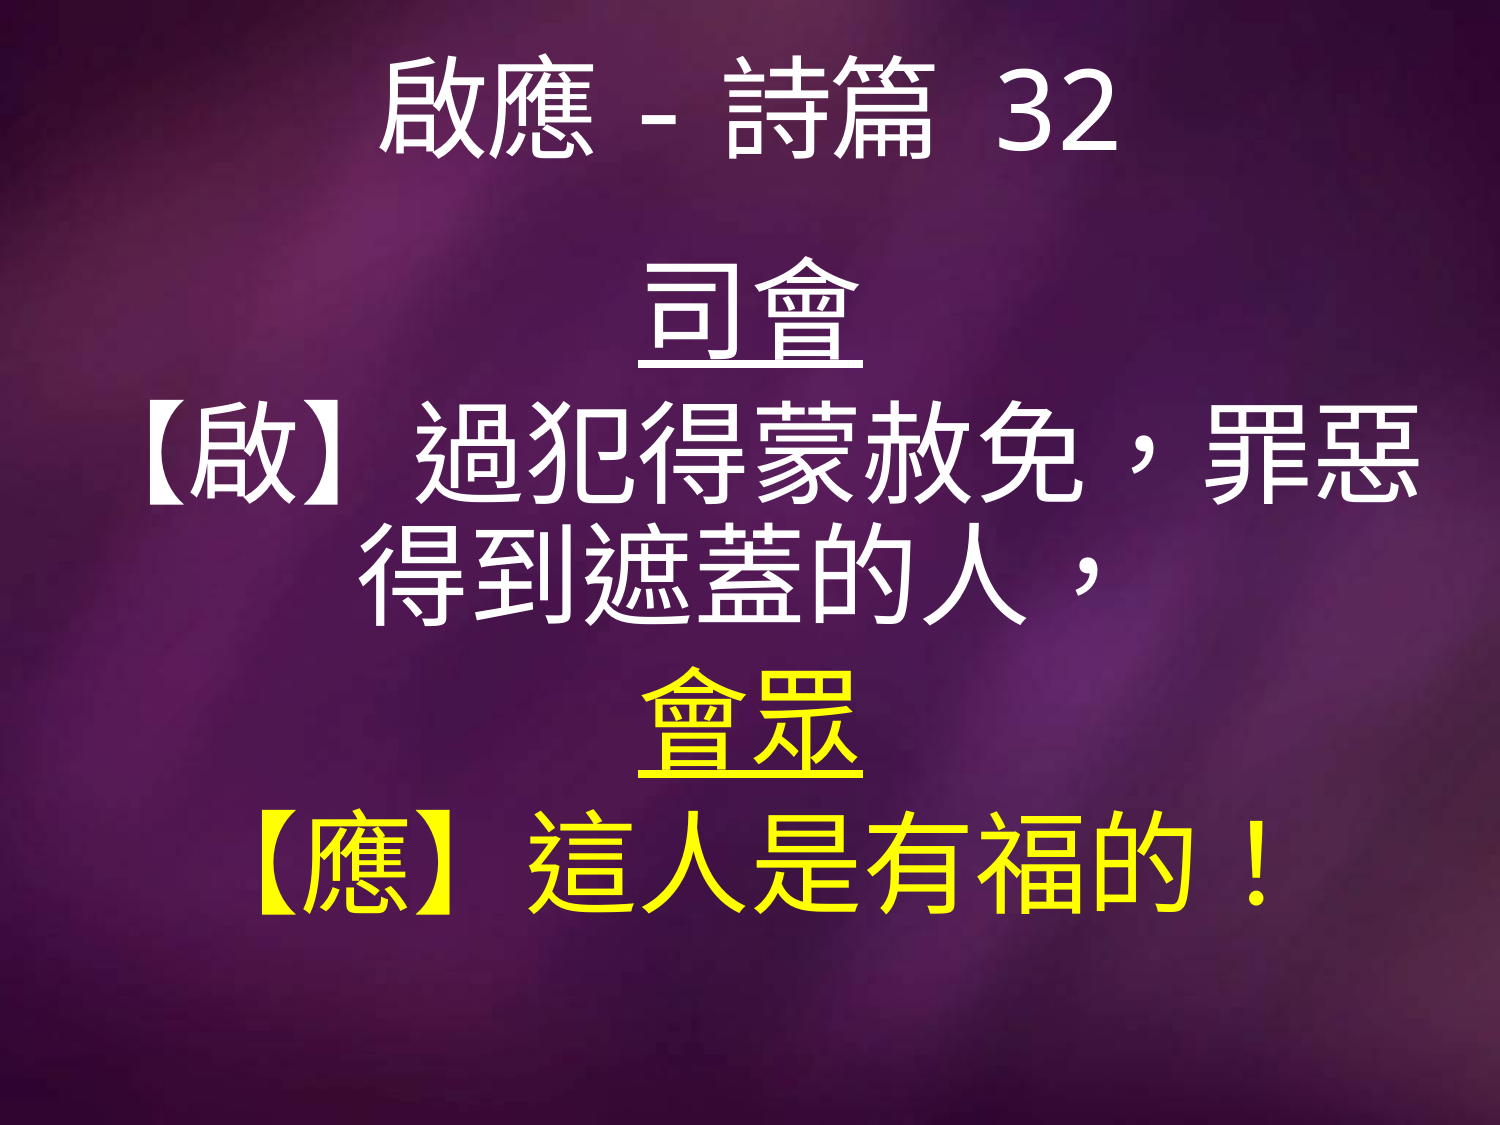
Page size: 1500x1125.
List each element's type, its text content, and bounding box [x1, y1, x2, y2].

picture [0, 0, 1500, 1125]
title 啟應-詩篇 32 [62, 37, 1438, 174]
list 司會 【啟】過犯得蒙赦免，罪惡得到遮蓋的人， 會眾 【應】這人是有福的！ [62, 254, 1438, 950]
